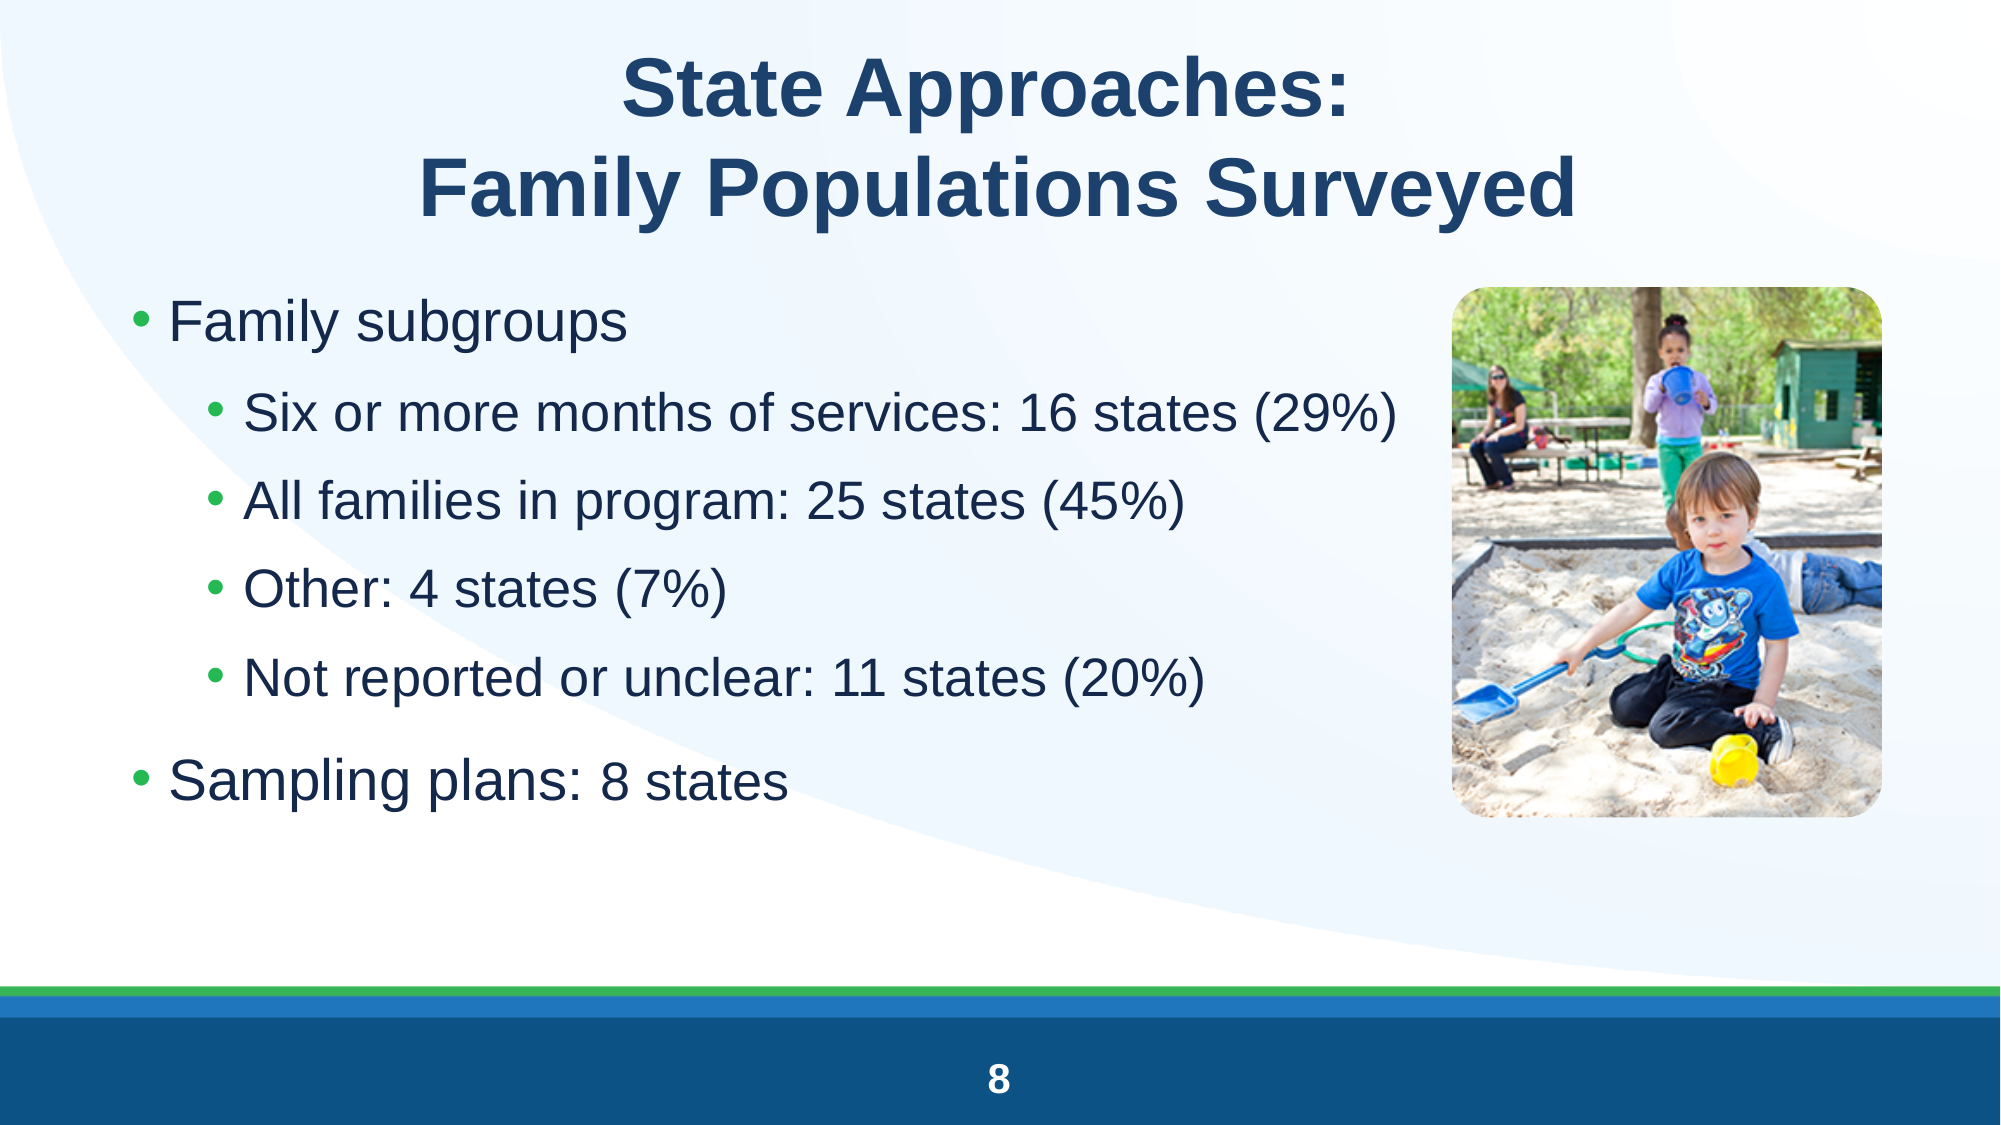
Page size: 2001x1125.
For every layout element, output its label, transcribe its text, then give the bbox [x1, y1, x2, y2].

list Family subgroups Six or more months of services: 16 states (29%) All families in program: 25 states (45%) Other: 4 states (7%) Not reported or unclear: 11 states (20%) Sampling plans: 8 states [115, 262, 1621, 1012]
title State Approaches: Family Populations Surveyed [115, 25, 1882, 213]
picture [0, 0, 2001, 1125]
text_box 8 [897, 1044, 1101, 1125]
